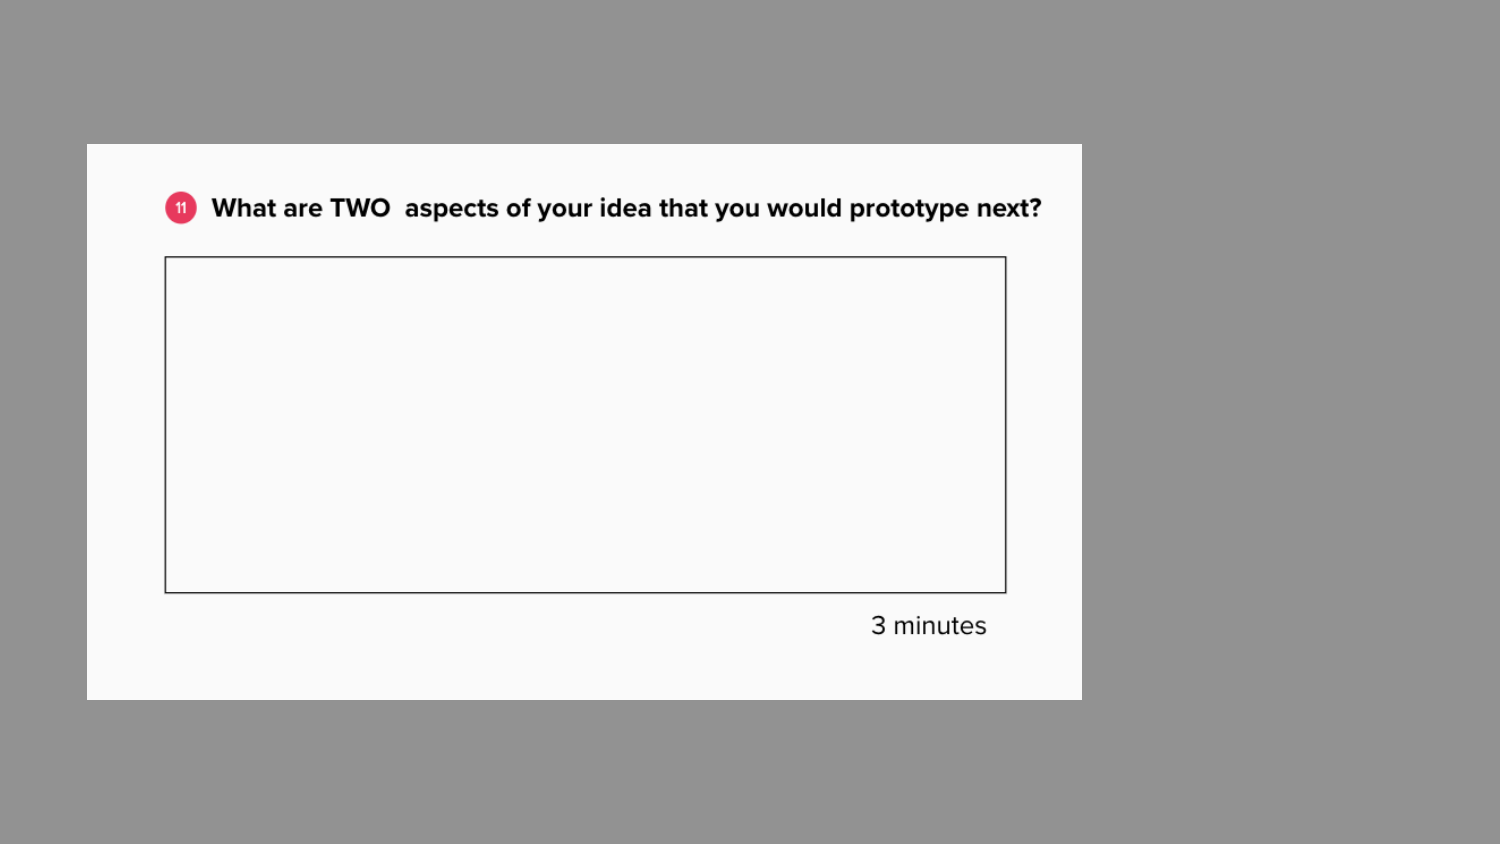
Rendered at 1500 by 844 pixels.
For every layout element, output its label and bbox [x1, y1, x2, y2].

picture [87, 144, 1082, 700]
